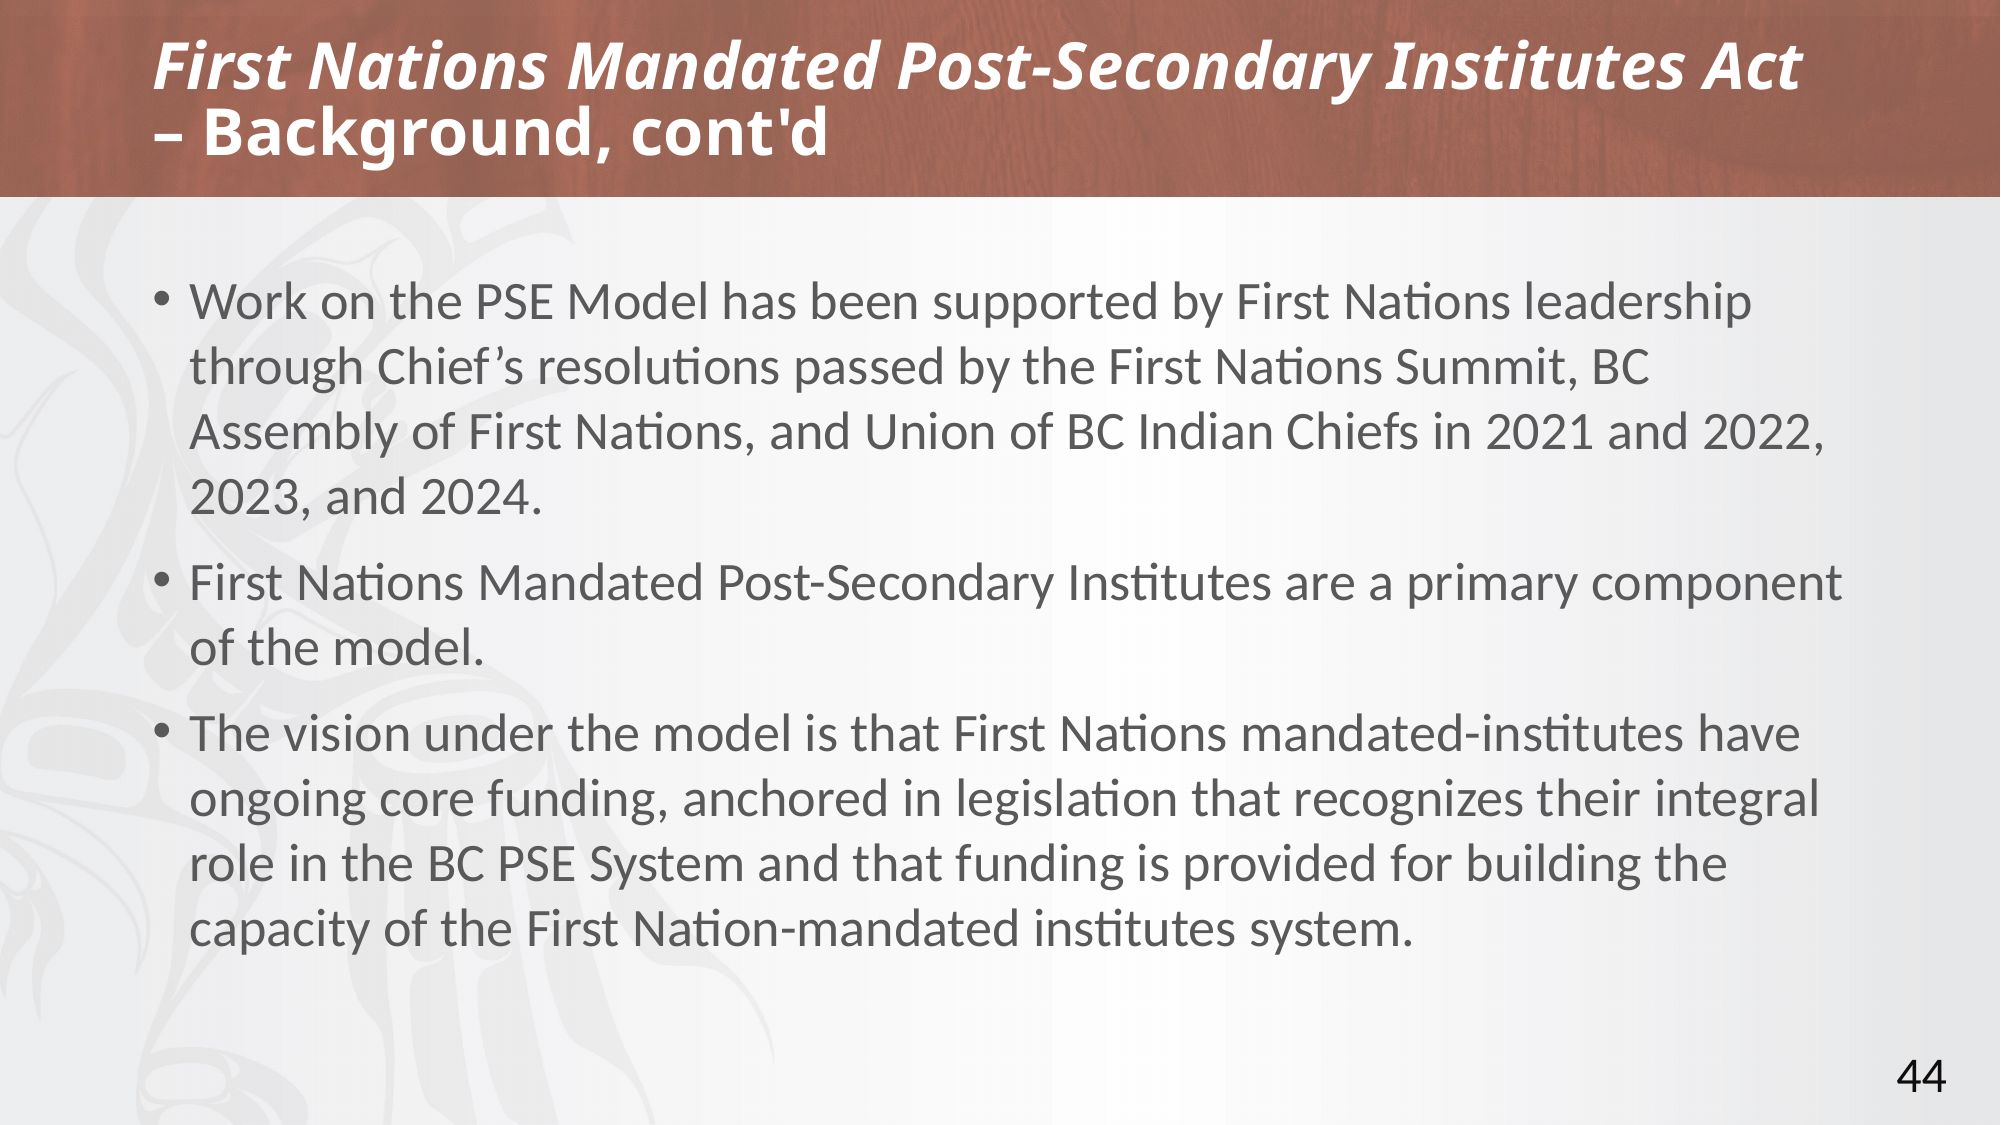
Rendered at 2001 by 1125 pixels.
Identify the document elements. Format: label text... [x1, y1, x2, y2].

slide_number 44 [1727, 1042, 1962, 1103]
list Work on the PSE Model has been supported by First Nations leadership through Chief’s resolutions passed by the First Nations Summit, BC Assembly of First Nations, and Union of BC Indian Chiefs in 2021 and 2022, 2023, and 2024. First Nations Mandated Post-Secondary Institutes are a primary component of the model. The vision under the model is that First Nations mandated-institutes have ongoing core funding, anchored in legislation that recognizes their integral role in the BC PSE System and that funding is provided for building the capacity of the First Nation-mandated institutes system. [137, 257, 1863, 1014]
title First Nations Mandated Post-Secondary Institutes Act – Background, cont'd [137, 28, 1863, 177]
